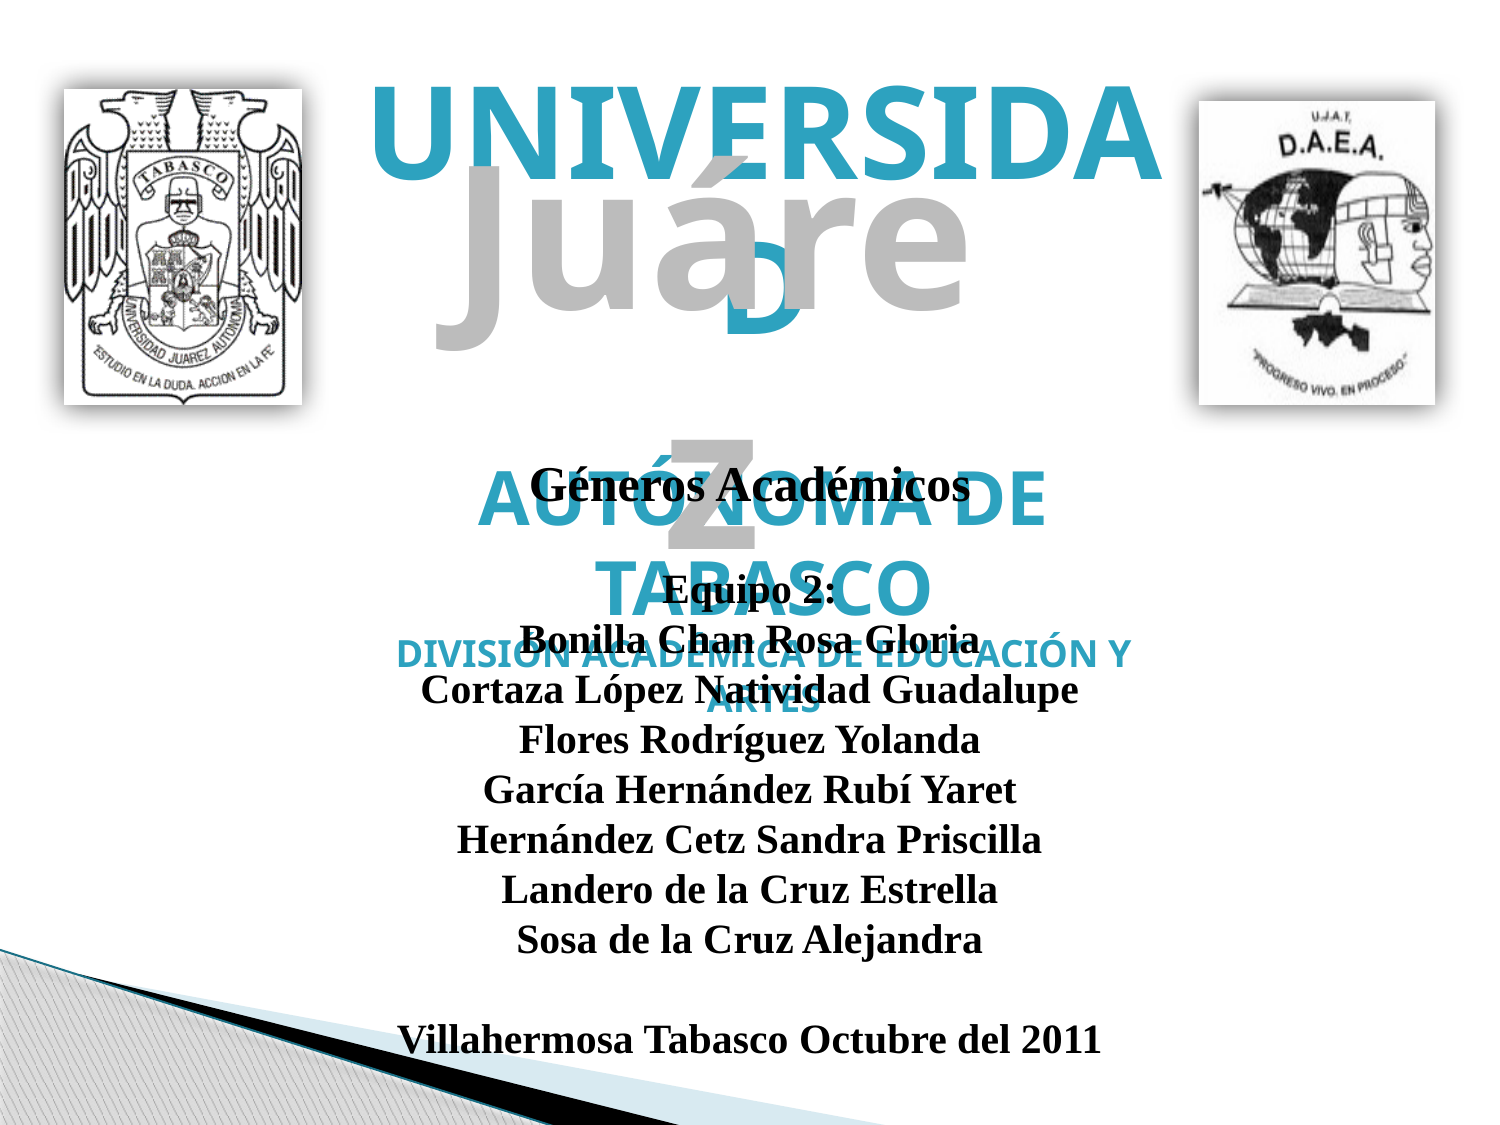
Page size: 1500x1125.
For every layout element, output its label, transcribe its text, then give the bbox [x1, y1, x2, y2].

text_box Géneros Académicos Equipo 2: Bonilla Chan Rosa Gloria Cortaza López Natividad Guadalupe Flores Rodríguez Yolanda García Hernández Rubí Yaret Hernández Cetz Sandra Priscilla Landero de la Cruz Estrella Sosa de la Cruz Alejandra Villahermosa Tabasco Octubre del 2011 [277, 444, 1223, 1070]
text_box Juárez [419, 101, 1006, 444]
picture [64, 89, 302, 406]
picture [1198, 101, 1436, 405]
text_box Universidad Autónoma de Tabasco División Académica de educación y artes [324, 42, 1204, 444]
